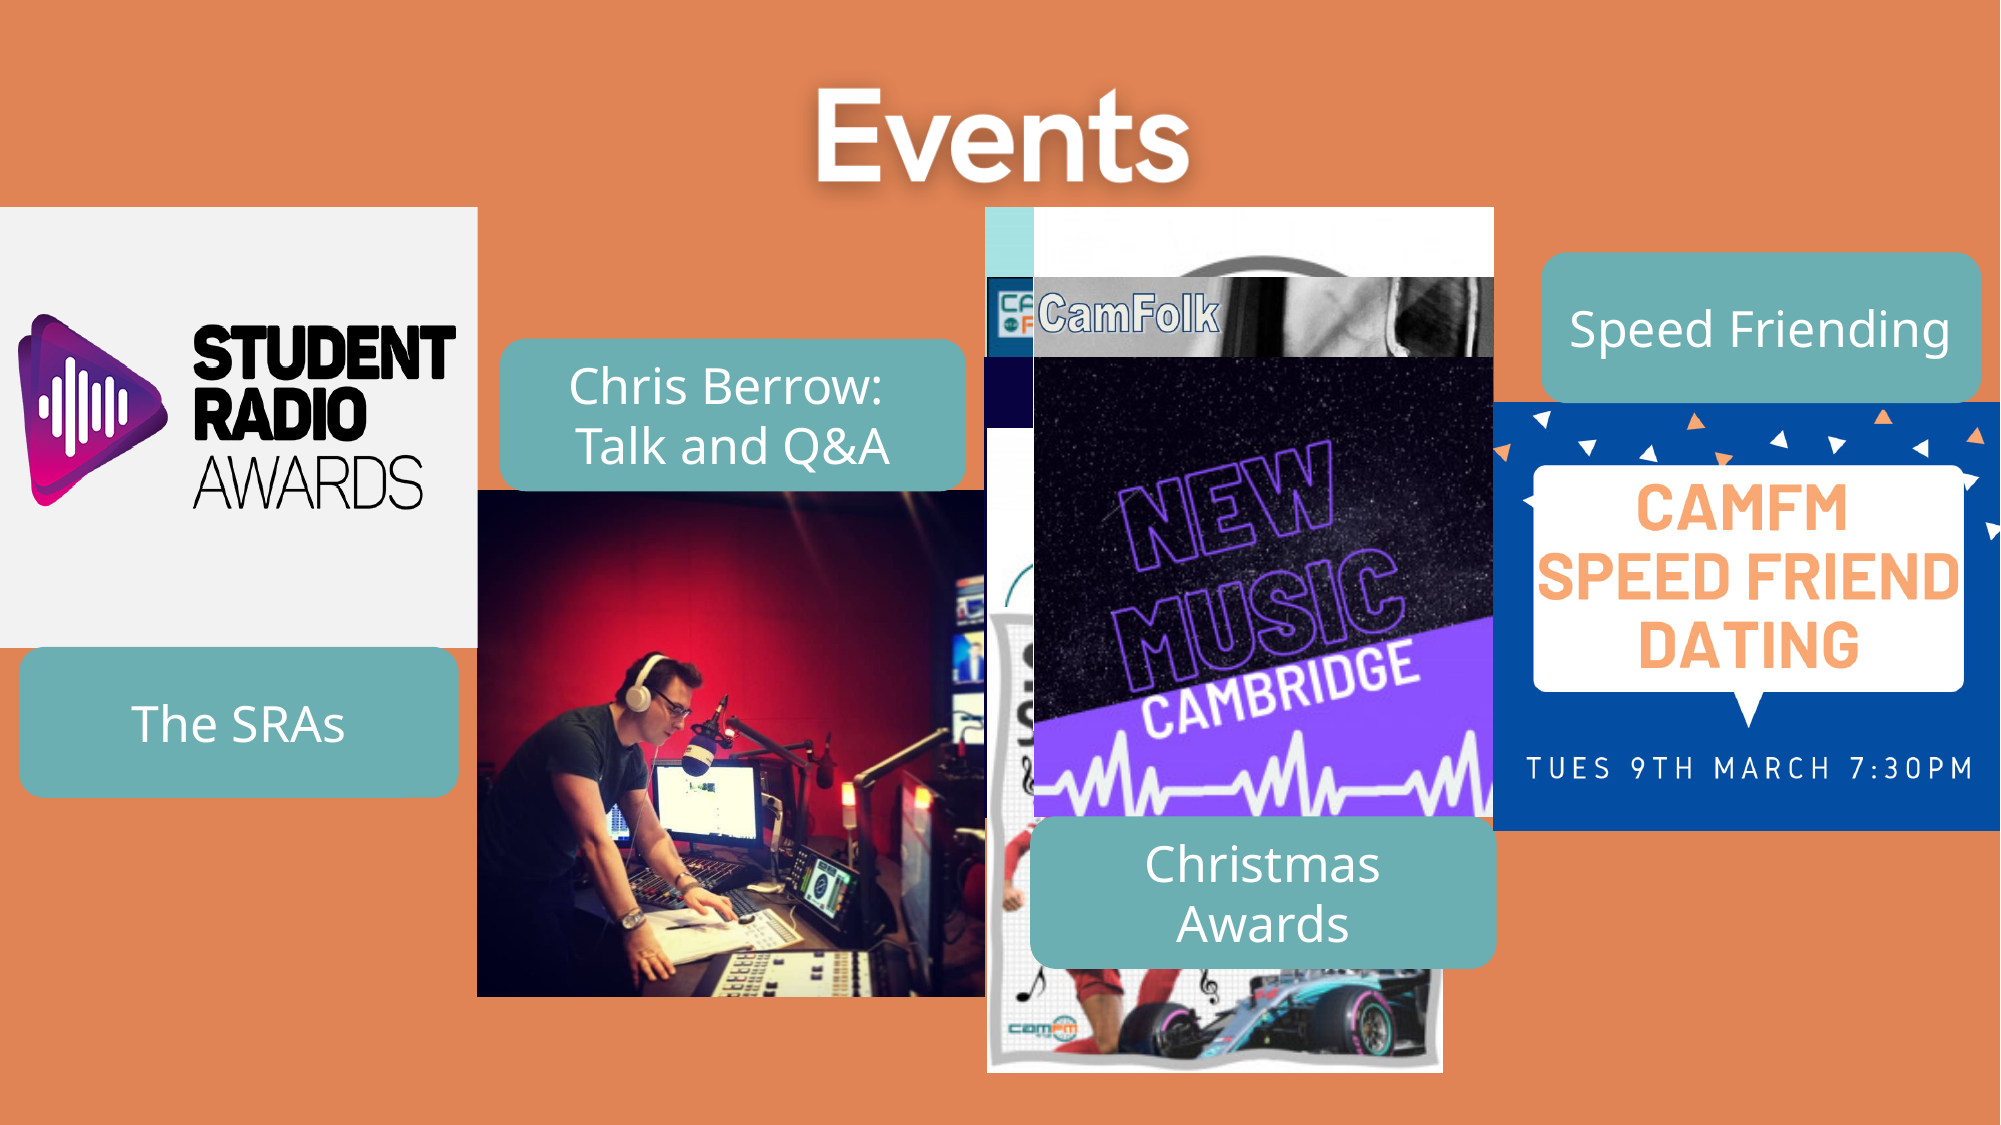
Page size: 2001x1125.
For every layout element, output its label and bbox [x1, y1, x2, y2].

text_box [0, 207, 478, 797]
text_box [477, 339, 985, 997]
picture [0, 0, 2000, 1125]
